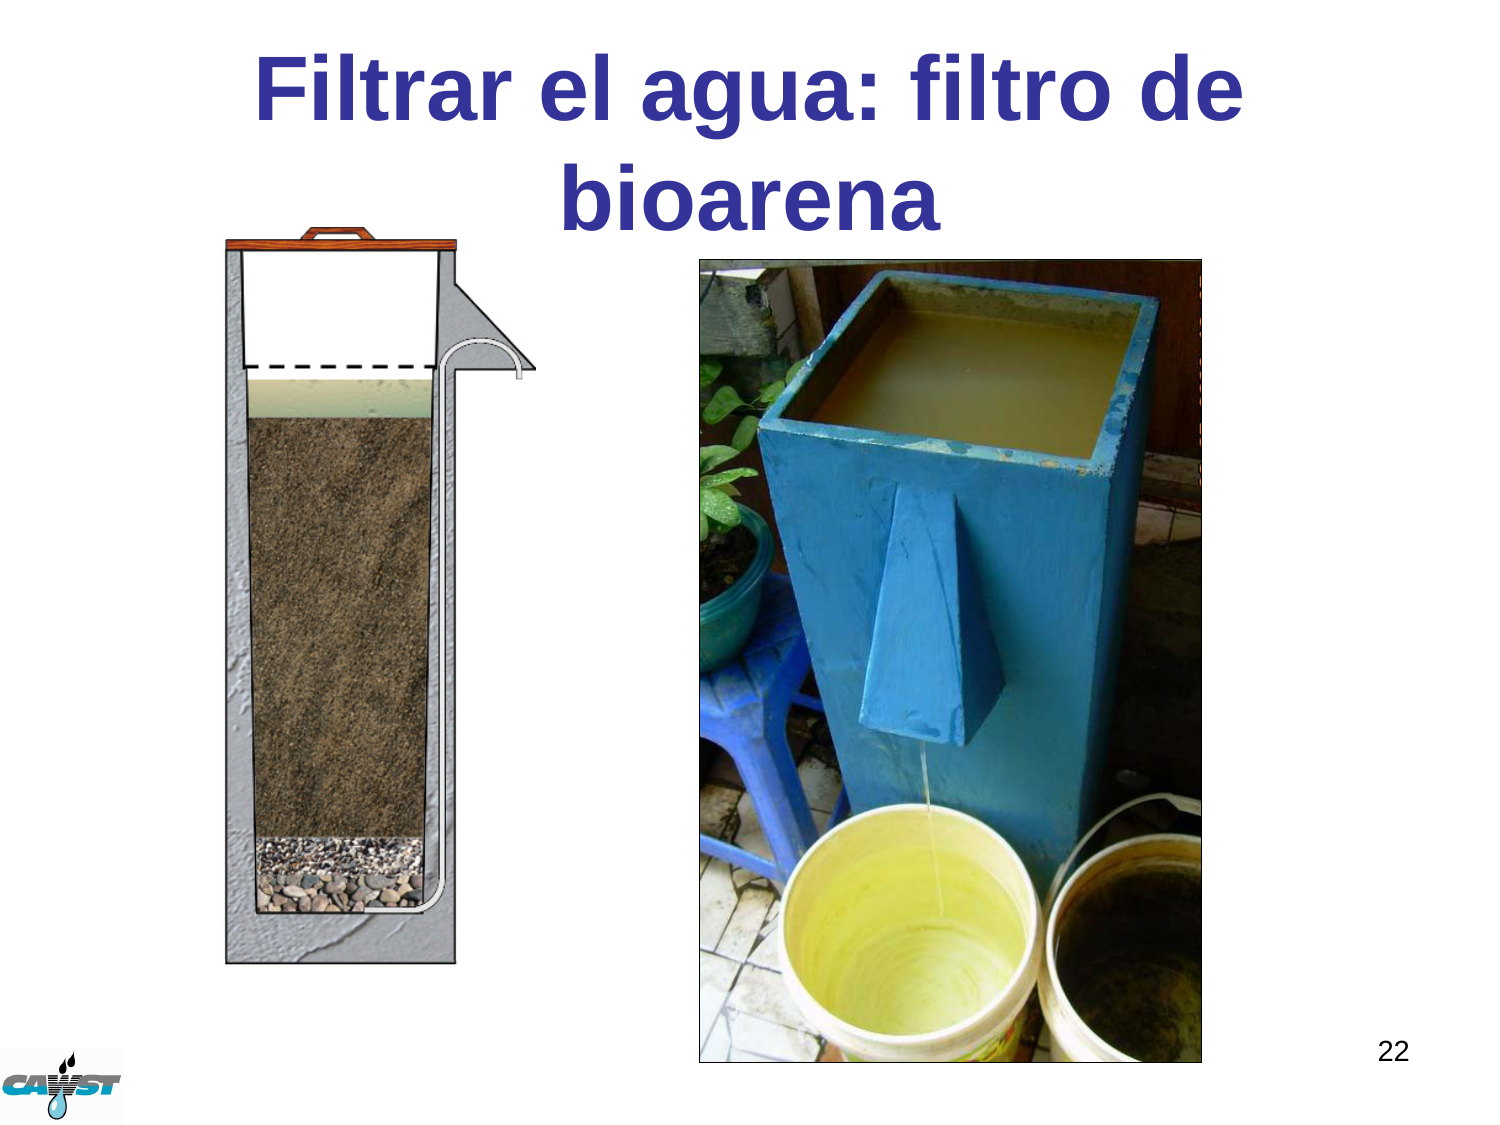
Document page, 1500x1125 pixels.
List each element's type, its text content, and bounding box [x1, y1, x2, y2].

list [699, 259, 1202, 1063]
picture [218, 226, 536, 968]
slide_number 22 [1074, 1024, 1426, 1103]
title Filtrar el agua: filtro de bioarena [75, 45, 1425, 233]
picture [0, 1048, 123, 1125]
